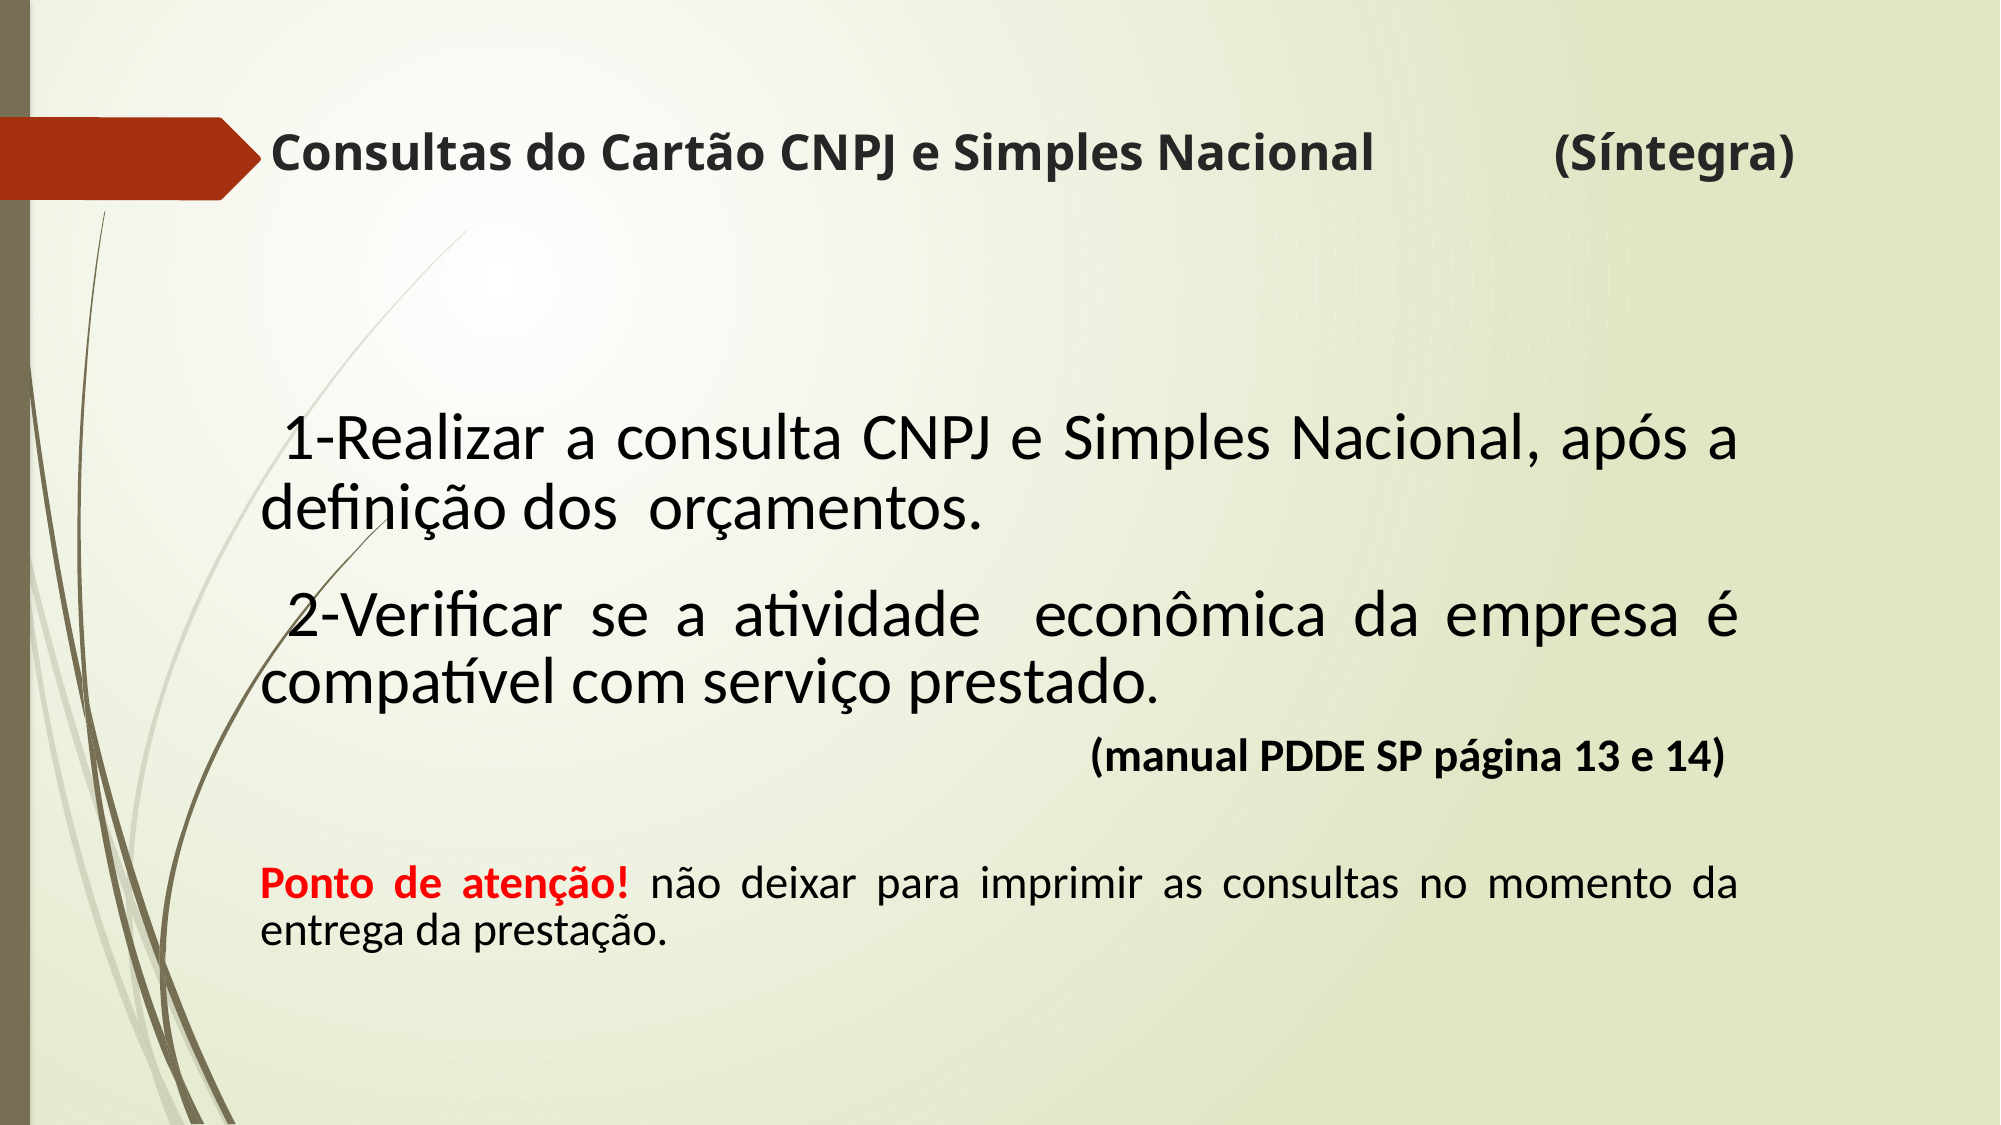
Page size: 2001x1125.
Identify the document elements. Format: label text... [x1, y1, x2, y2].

title Consultas do Cartão CNPJ e Simples Nacional (Síntegra) [255, 109, 1830, 337]
list 1-Realizar a consulta CNPJ e Simples Nacional, após a definição dos orçamentos. 2-Verificar se a atividade econômica da empresa é compatível com serviço prestado. (manual PDDE SP página 13 e 14) Ponto de atenção! não deixar para imprimir as consultas no momento da entrega da prestação. [245, 381, 1755, 1002]
